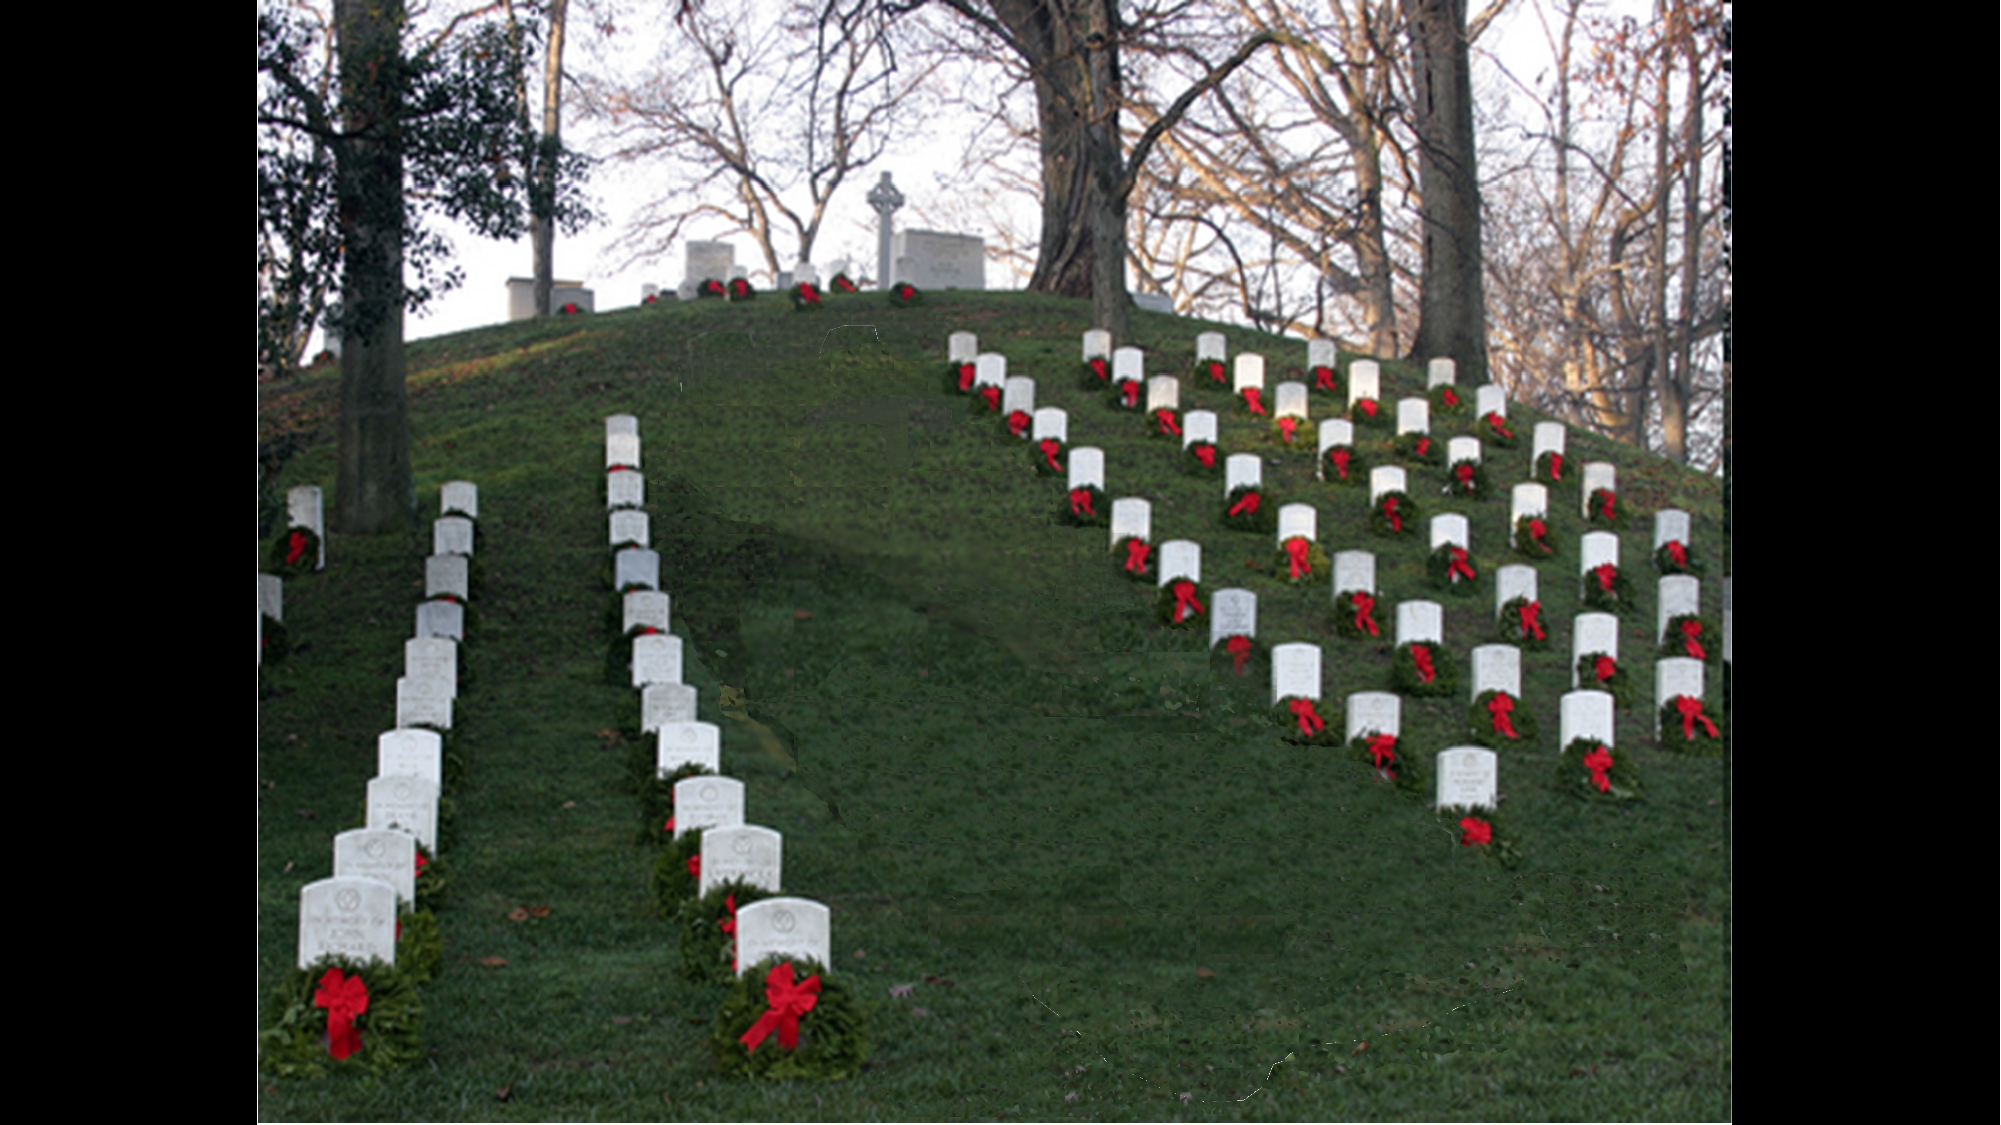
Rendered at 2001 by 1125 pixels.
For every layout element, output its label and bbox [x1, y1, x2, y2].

picture [257, 0, 1732, 1125]
